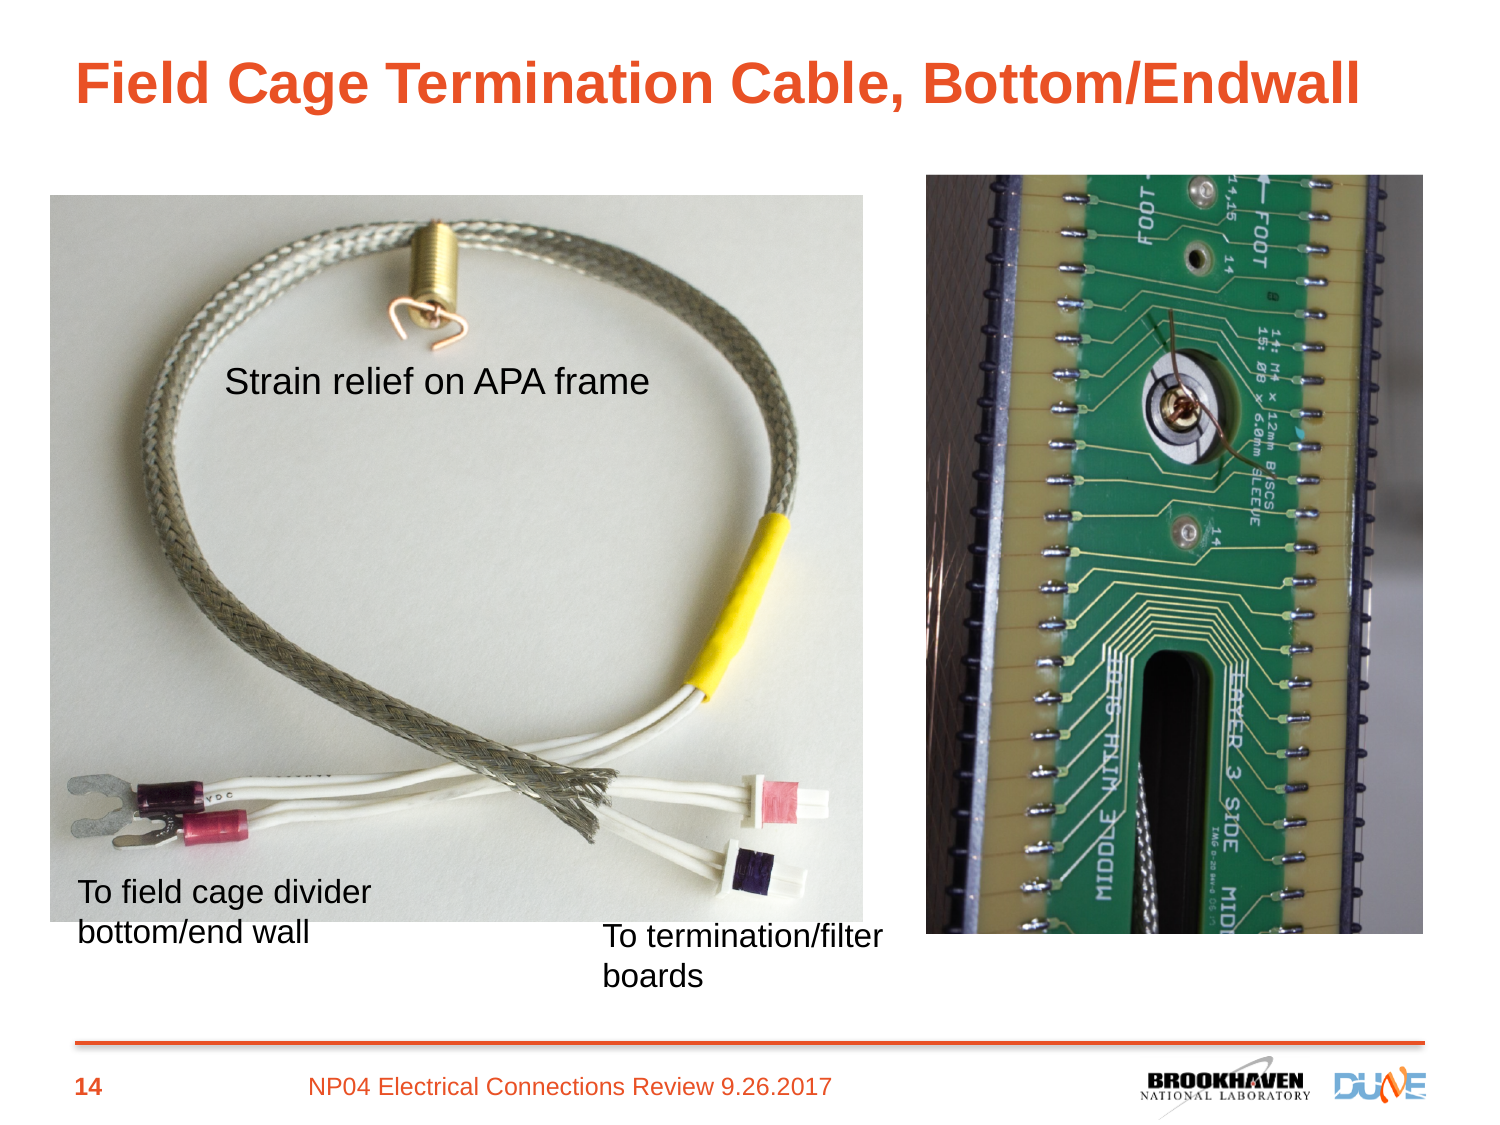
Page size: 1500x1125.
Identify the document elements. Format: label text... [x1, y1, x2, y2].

picture [49, 175, 1500, 933]
text_box To field cage divider bottom/end wall [62, 931, 413, 957]
footer NP04 Electrical Connections Review 9.26.2017 [308, 1074, 1022, 1101]
title Field Cage Termination Cable, Bottom/Endwall [75, 45, 1425, 138]
text_box To termination/filter boards [587, 906, 938, 1002]
picture [1333, 1064, 1427, 1104]
picture [1140, 1056, 1310, 1120]
slide_number 14 [74, 1074, 145, 1101]
